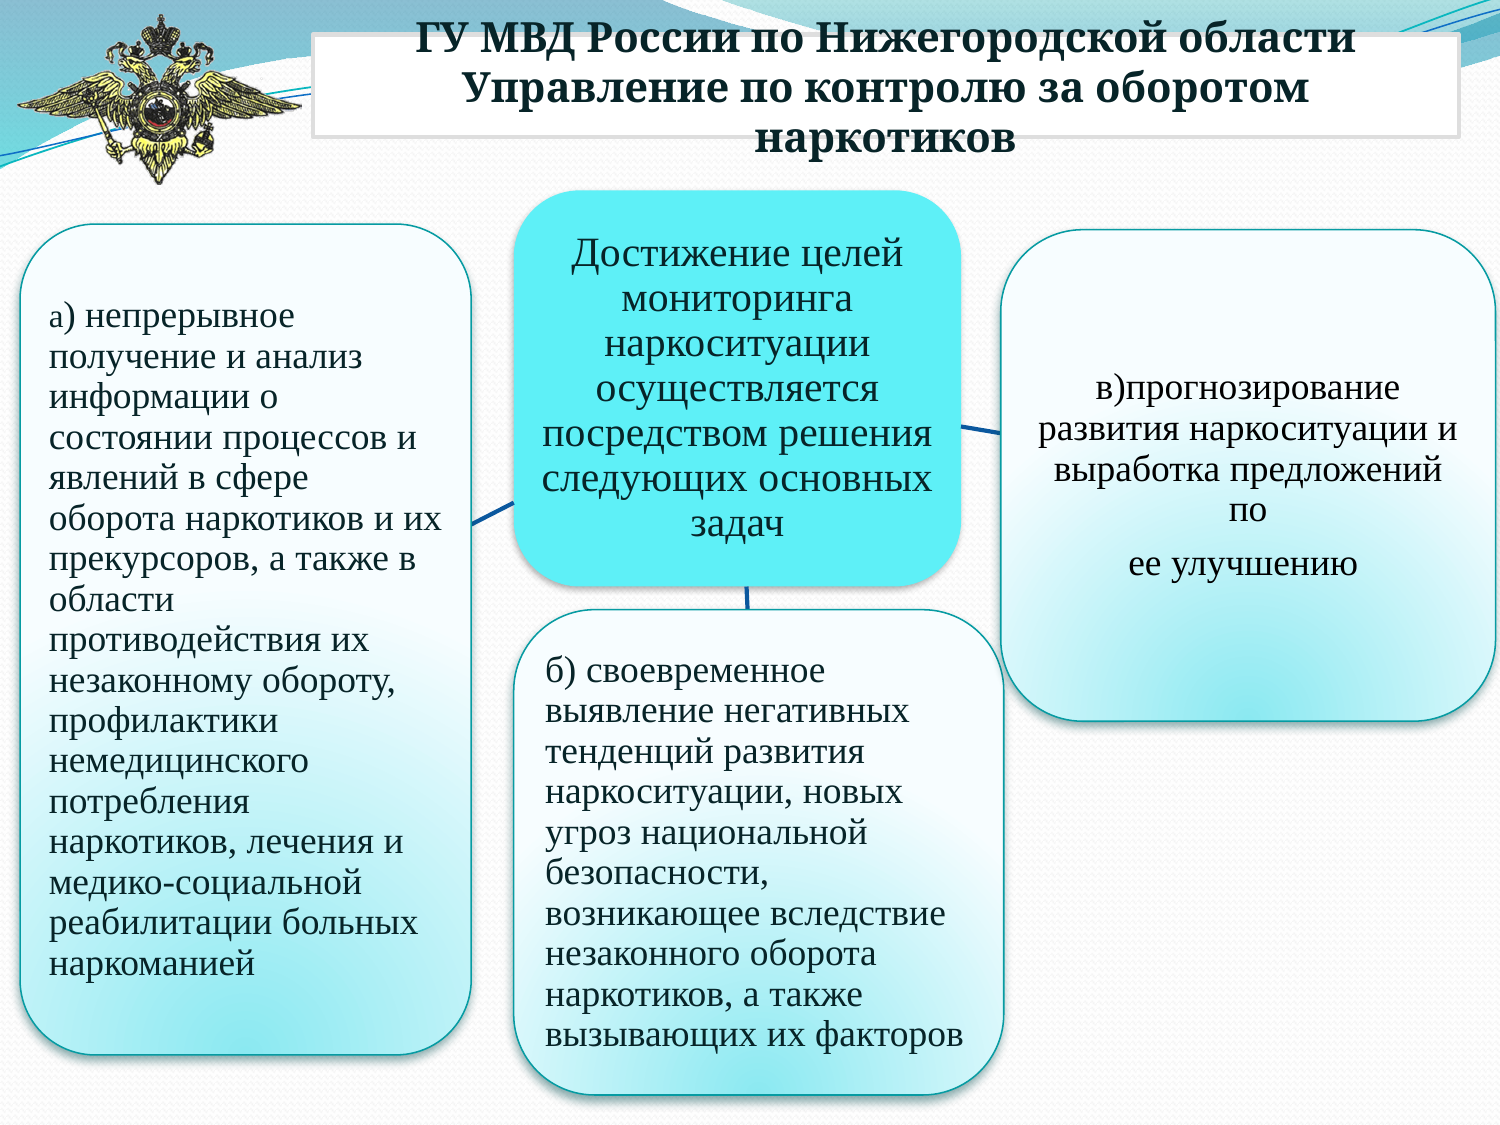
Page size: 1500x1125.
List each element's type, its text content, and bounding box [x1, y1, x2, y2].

text_box [588, 23, 611, 32]
text_box [554, 23, 573, 32]
text_box [417, 23, 453, 32]
text_box [459, 23, 468, 32]
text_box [1, 184, 1500, 1122]
text_box ГУ МВД России по Нижегородской области Управление по контролю за оборотом наркотиков [311, 32, 1461, 139]
text_box [504, 23, 518, 32]
text_box [482, 23, 495, 32]
text_box [521, 23, 544, 32]
text_box [9, 46, 13, 67]
picture [17, 14, 302, 184]
